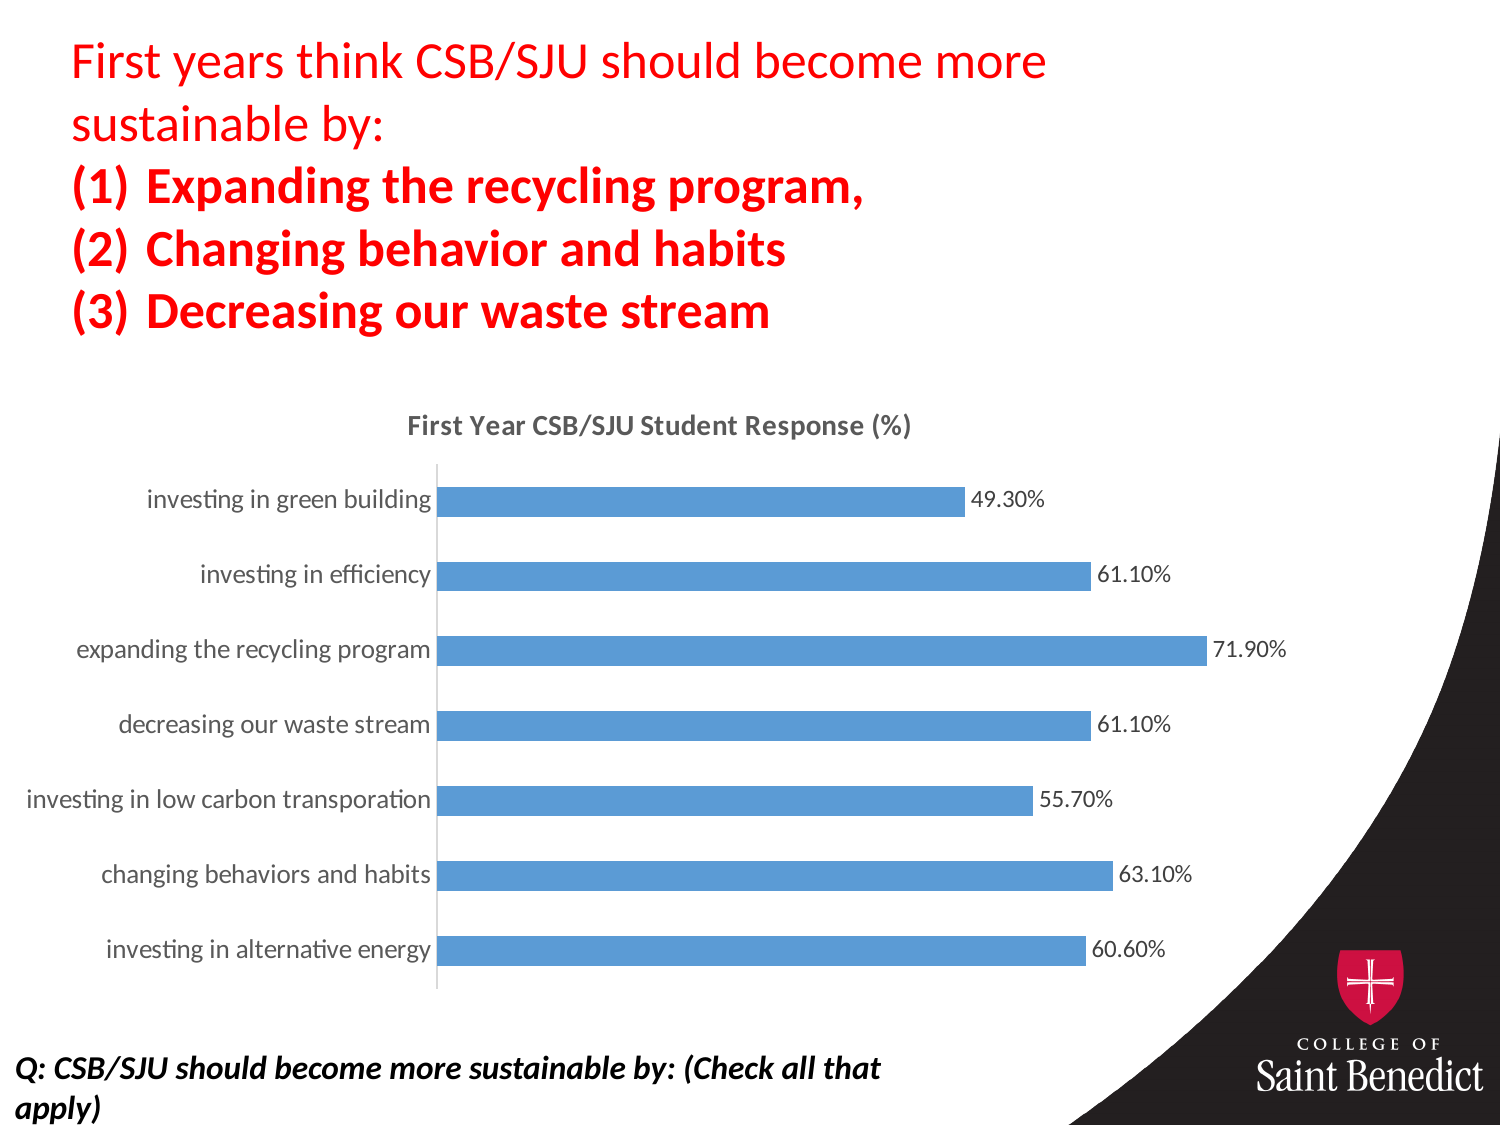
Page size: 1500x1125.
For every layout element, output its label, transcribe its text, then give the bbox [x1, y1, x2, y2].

text_box Q: CSB/SJU should become more sustainable by: (Check all that apply) [0, 1038, 937, 1125]
picture [1023, 349, 1500, 1125]
text_box First years think CSB/SJU should become more sustainable by: Expanding the recycling program, Changing behavior and habits Decreasing our waste stream [56, 19, 1288, 347]
chart [0, 384, 1320, 1002]
